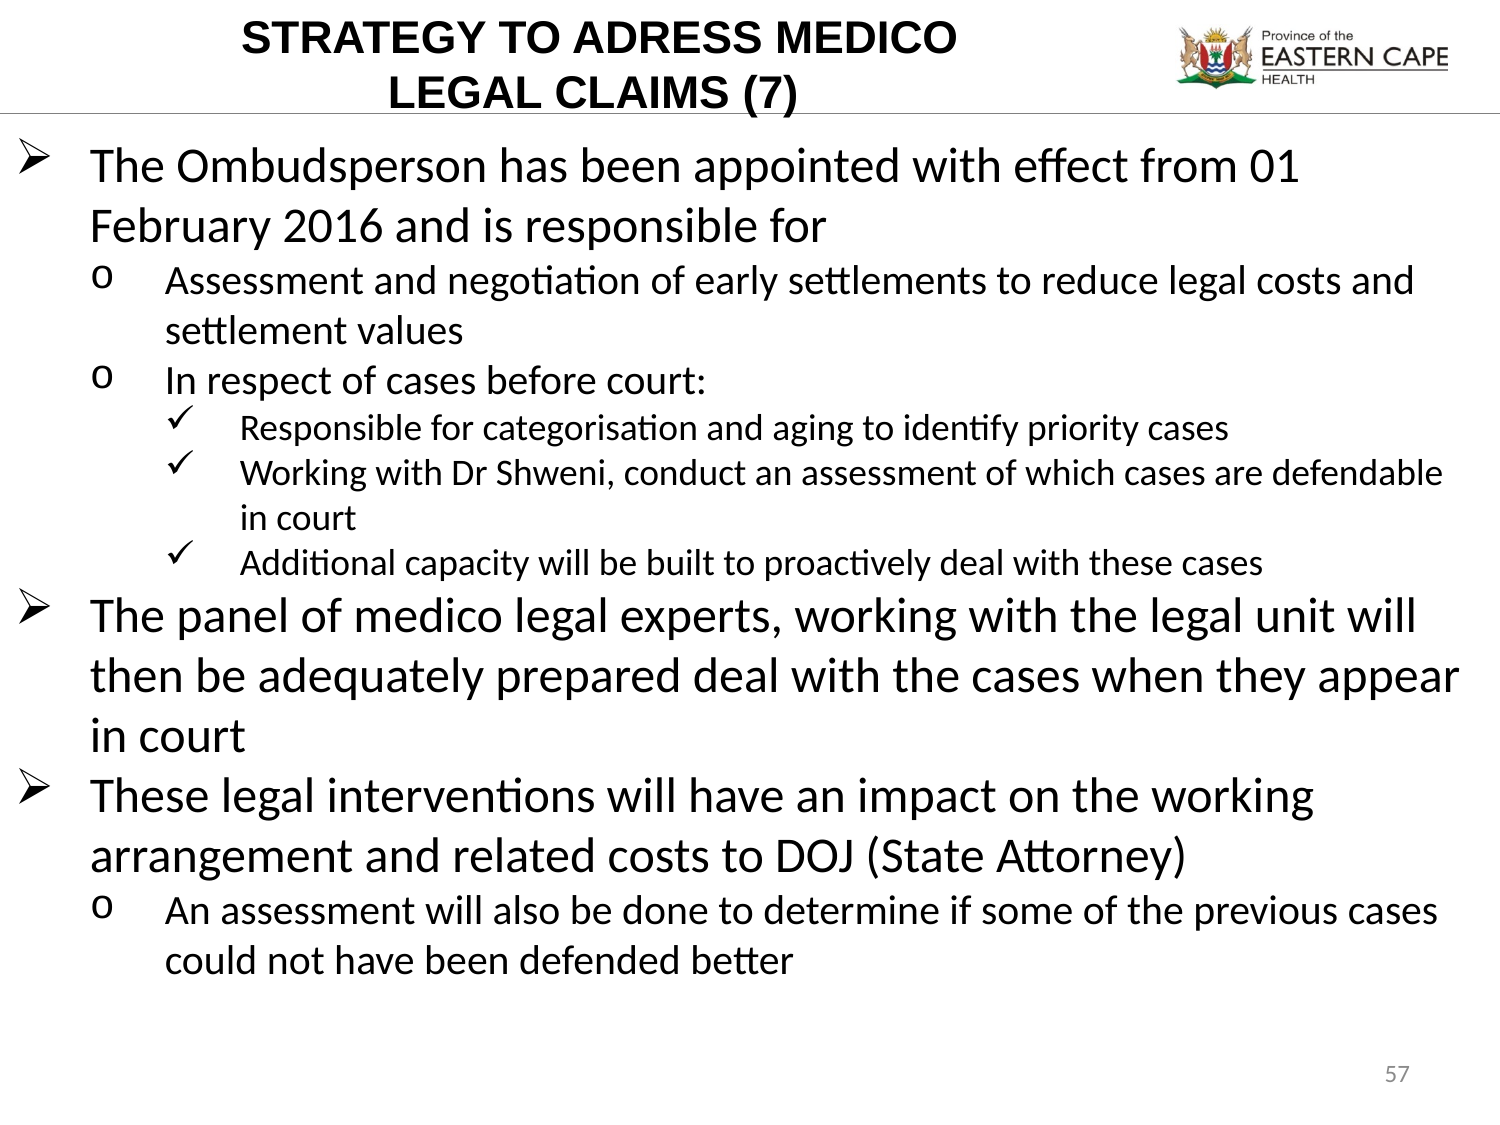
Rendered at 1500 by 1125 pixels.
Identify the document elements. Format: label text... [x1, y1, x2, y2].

text_box STRATEGY TO ADRESS MEDICO LEGAL CLAIMS (7) [0, 9, 1276, 116]
text_box The Ombudsperson has been appointed with effect from 01 February 2016 and is responsible for Assessment and negotiation of early settlements to reduce legal costs and settlement values In respect of cases before court: Responsible for categorisation and aging to identify priority cases Working with Dr Shweni, conduct an assessment of which cases are defendable in court Additional capacity will be built to proactively deal with these cases The panel of medico legal experts, working with the legal unit will then be adequately prepared deal with the cases when they appear in court These legal interventions will have an impact on the working arrangement and related costs to DOJ (State Attorney) An assessment will also be done to determine if some of the previous cases could not have been defended better [0, 125, 1483, 991]
picture [1276, 24, 1448, 90]
slide_number 57 [1074, 1042, 1425, 1103]
